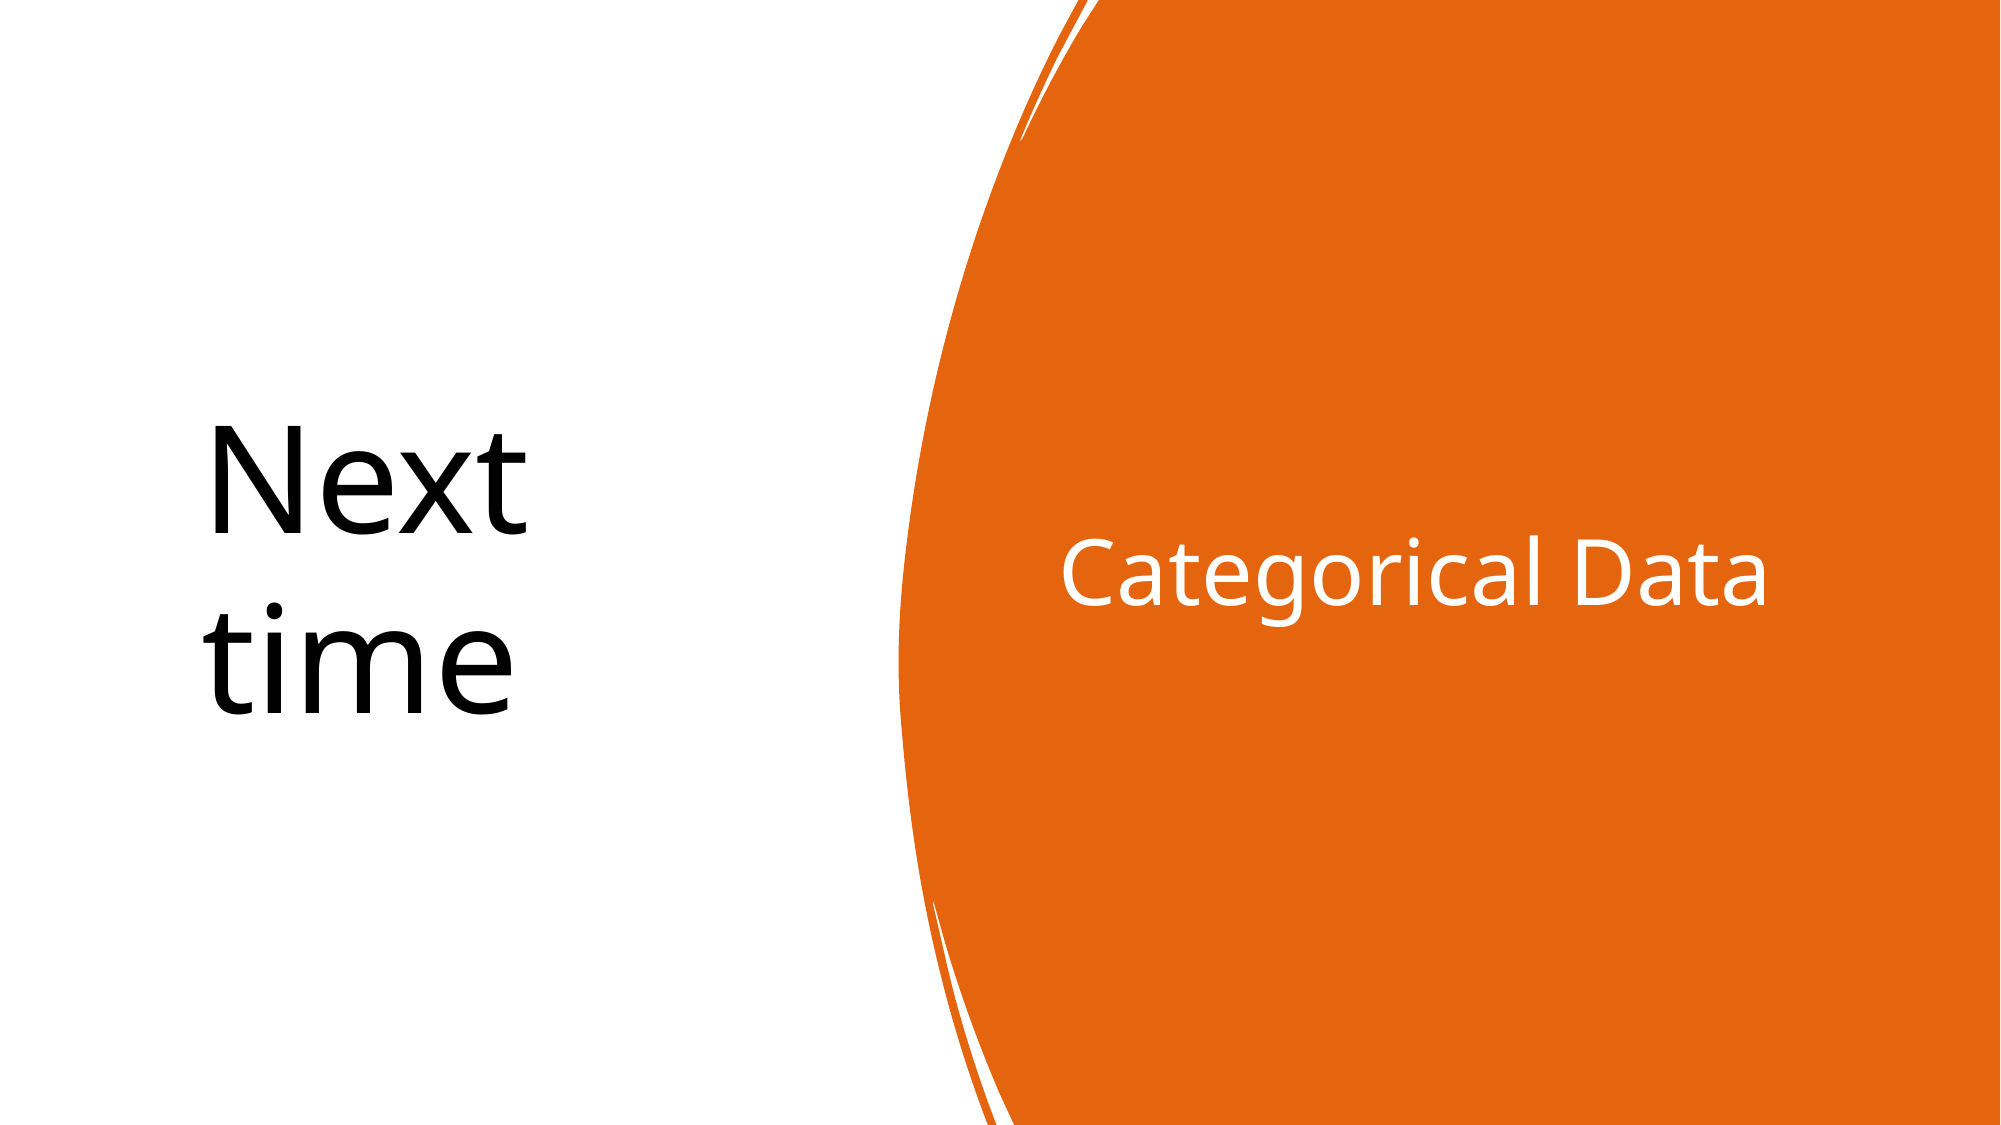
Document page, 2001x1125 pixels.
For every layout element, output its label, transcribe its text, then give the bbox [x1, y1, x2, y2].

title Next time [186, 106, 872, 1020]
list Categorical Data [1043, 214, 1863, 912]
